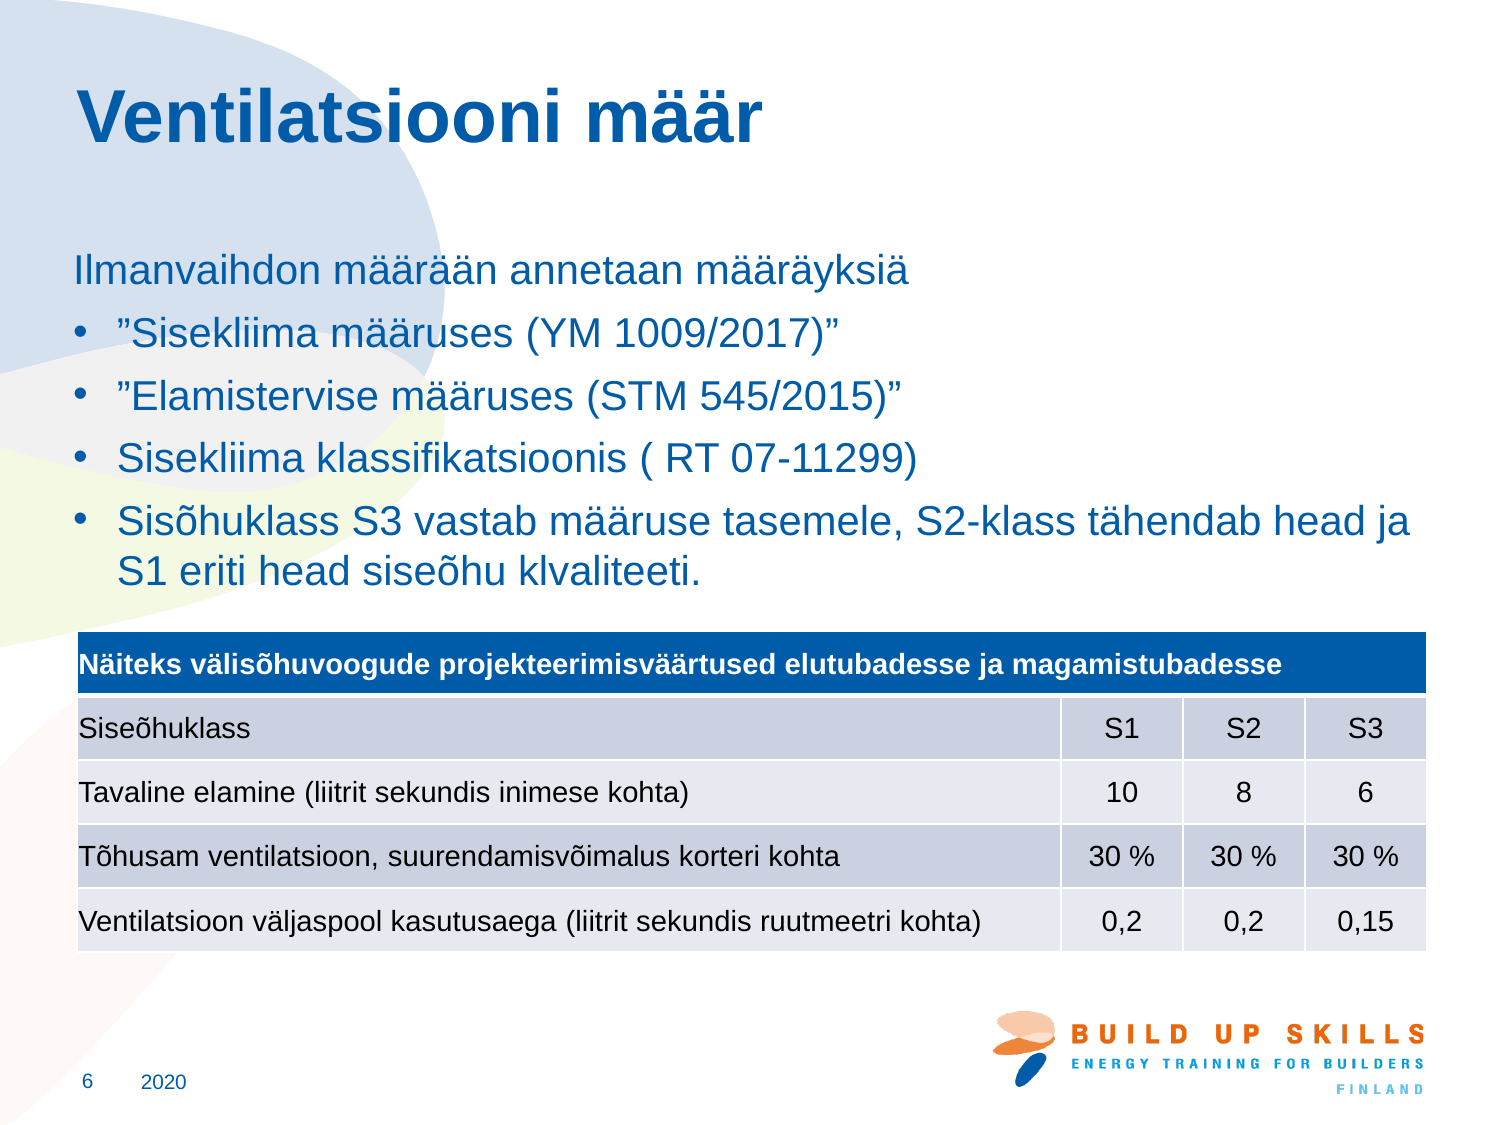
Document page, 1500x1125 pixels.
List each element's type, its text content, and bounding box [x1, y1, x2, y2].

list Ilmanvaihdon määrään annetaan määräyksiä ”Sisekliima määruses (YM 1009/2017)” ”Elamistervise määruses (STM 545/2015)” Sisekliima klassifikatsioonis ( RT 07-11299) Sisõhuklass S3 vastab määruse tasemele, S2-klass tähendab head ja S1 eriti head siseõhu klvaliteeti. [73, 243, 1424, 632]
title Ventilatsiooni määr [76, 78, 1427, 167]
table_cell 0,2 [1184, 889, 1304, 951]
table_cell S3 [1306, 698, 1426, 759]
table_cell Tavaline elamine (liitrit sekundis inimese kohta) [78, 761, 1060, 823]
table_cell S1 [1062, 698, 1182, 759]
table_cell S2 [1184, 698, 1304, 759]
table_header Näiteks välisõhuvoogude projekteerimisväärtused elutubadesse ja magamistubadesse [78, 632, 1426, 693]
picture [993, 1011, 1424, 1094]
table_cell Ventilatsioon väljaspool kasutusaega (liitrit sekundis ruutmeetri kohta) [78, 889, 1060, 951]
table_cell 30 % [1306, 825, 1426, 887]
table_cell Siseõhuklass [78, 698, 1060, 759]
table_cell 0,2 [1062, 889, 1182, 951]
table_cell 8 [1184, 761, 1304, 823]
table_cell 0,15 [1306, 889, 1426, 951]
table_cell Tõhusam ventilatsioon, suurendamisvõimalus korteri kohta [78, 825, 1060, 887]
table_cell 6 [1306, 761, 1426, 823]
table_cell 30 % [1184, 825, 1304, 887]
table_cell 10 [1062, 761, 1182, 823]
table_cell 30 % [1062, 825, 1182, 887]
